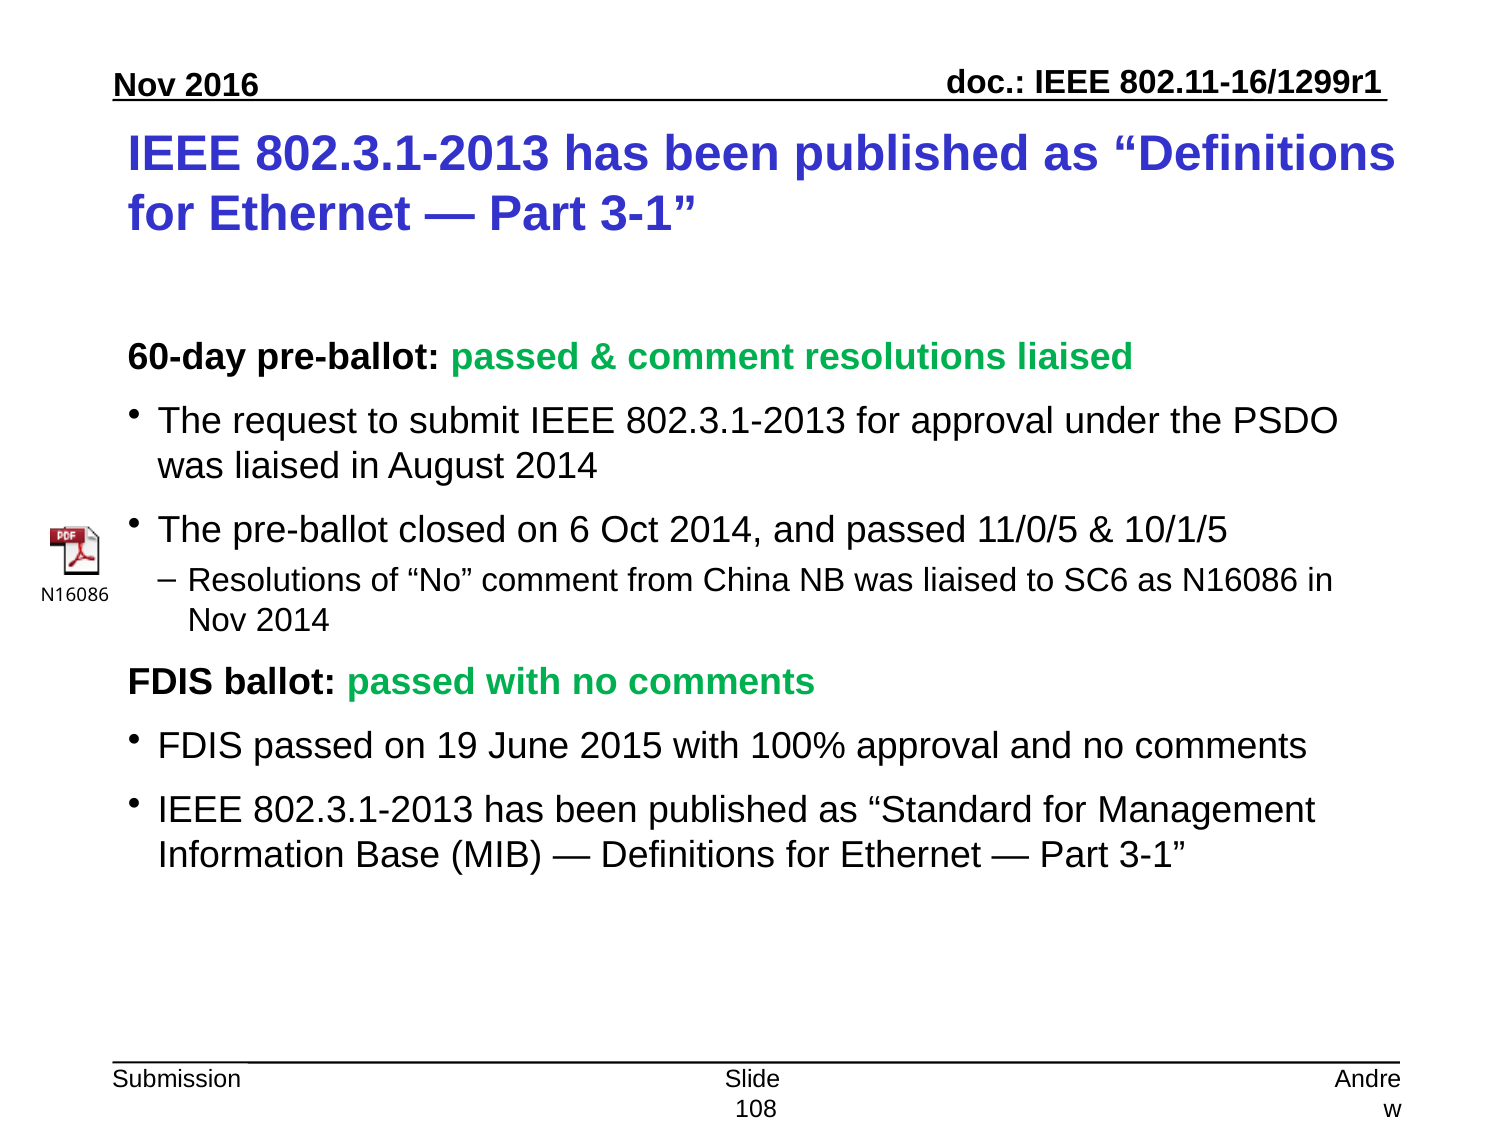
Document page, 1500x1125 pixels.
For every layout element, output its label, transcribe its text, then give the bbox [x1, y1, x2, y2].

title IEEE 802.3.1-2013 has been published as “Definitions for Ethernet — Part 3-1” [112, 112, 1488, 288]
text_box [0, 524, 151, 652]
list 60-day pre-ballot: passed & comment resolutions liaised The request to submit IEEE 802.3.1-2013 for approval under the PSDO was liaised in August 2014 The pre-ballot closed on 6 Oct 2014, and passed 11/0/5 & 10/1/5 Resolutions of “No” comment from China NB was liaised to SC6 as N16086 in Nov 2014 FDIS ballot: passed with no comments FDIS passed on 19 June 2015 with 100% approval and no comments IEEE 802.3.1-2013 has been published as “Standard for Management Information Base (MIB) — Definitions for Ethernet — Part 3-1” [112, 324, 1388, 1000]
slide_number Slide 108 [709, 1061, 803, 1093]
footer Andrew Myles, Cisco [1320, 1061, 1402, 1093]
